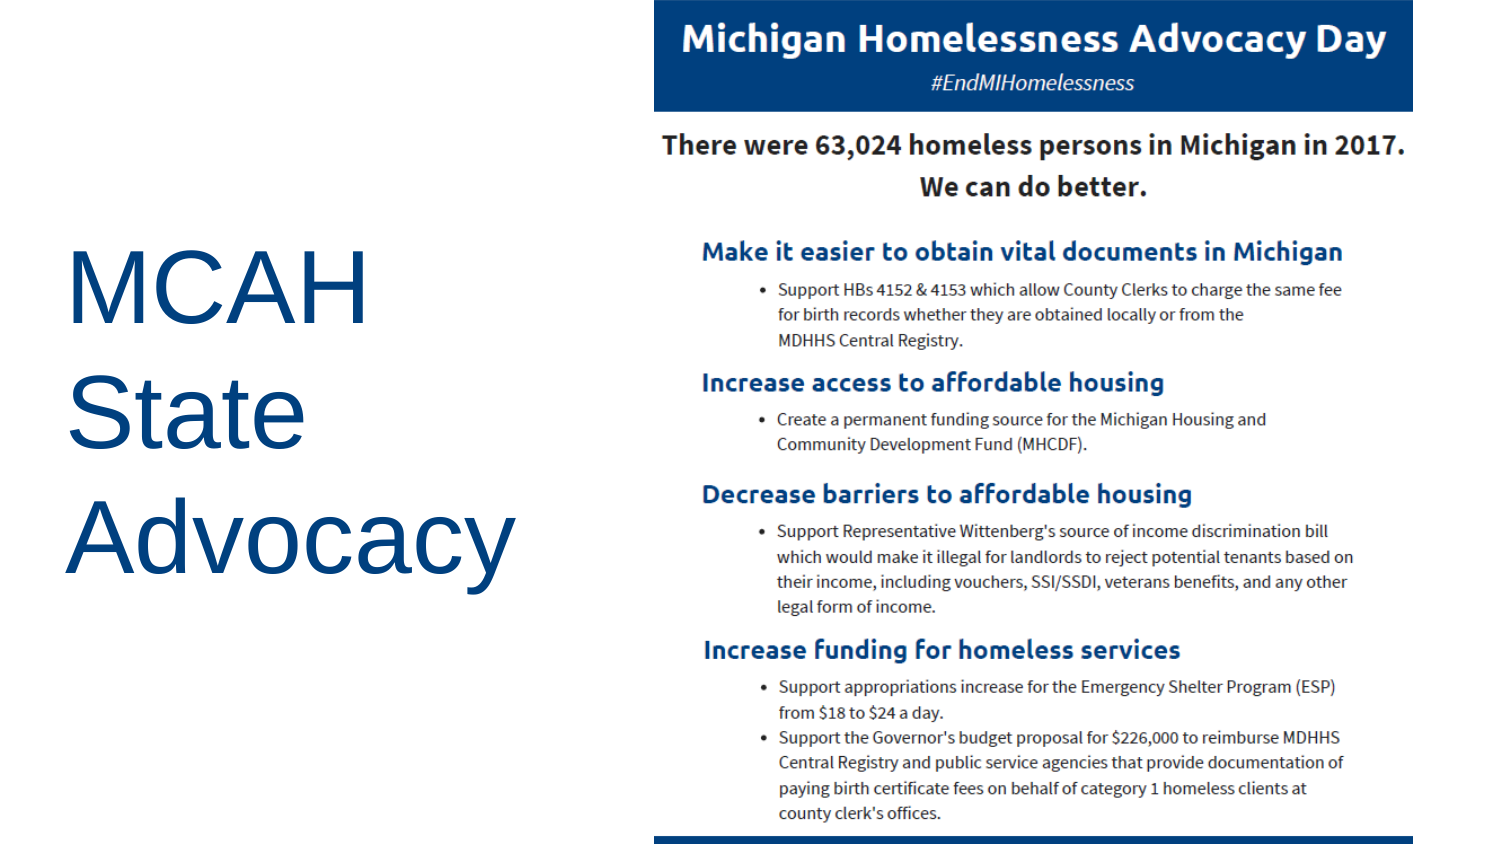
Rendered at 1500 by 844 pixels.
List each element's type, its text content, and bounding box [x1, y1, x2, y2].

picture [654, 0, 1413, 844]
title MCAH State Advocacy [49, 234, 649, 610]
